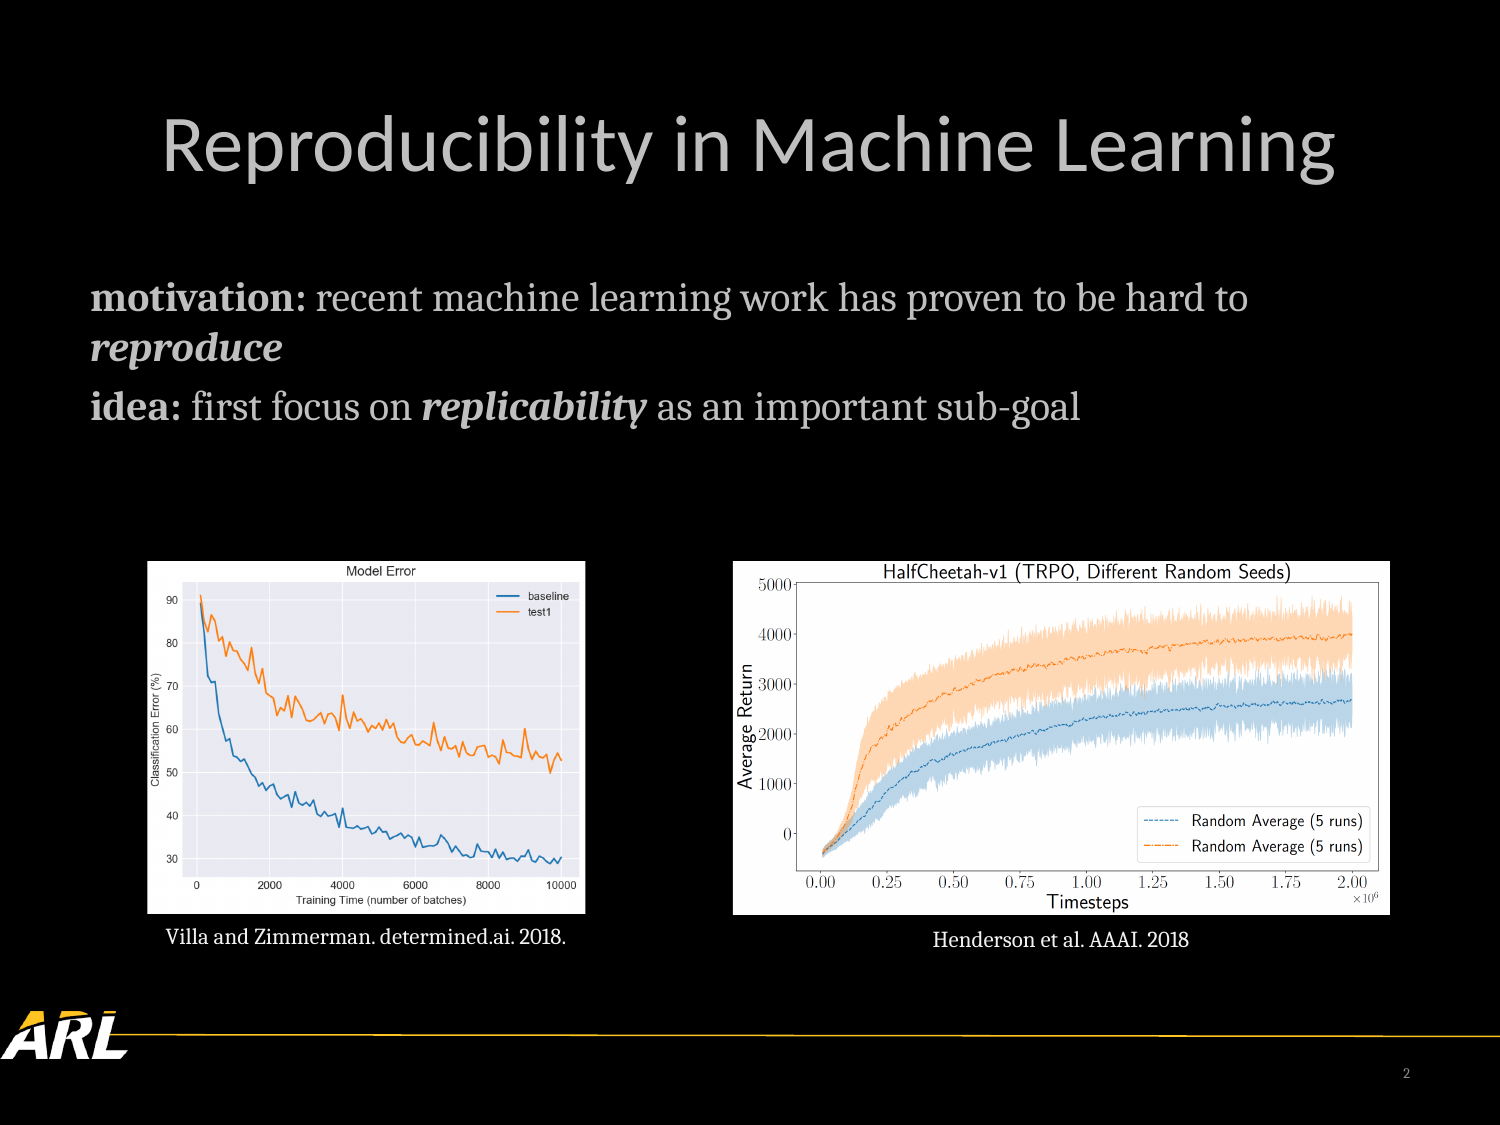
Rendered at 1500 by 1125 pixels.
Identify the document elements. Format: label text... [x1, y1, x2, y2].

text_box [732, 560, 1391, 961]
slide_number 2 [1262, 1042, 1425, 1103]
title Reproducibility in Machine Learning [75, 45, 1425, 233]
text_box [109, 560, 623, 958]
list motivation: recent machine learning work has proven to be hard to reproduce idea: first focus on replicability as an important sub-goal [75, 262, 1425, 1005]
picture [0, 1011, 128, 1059]
